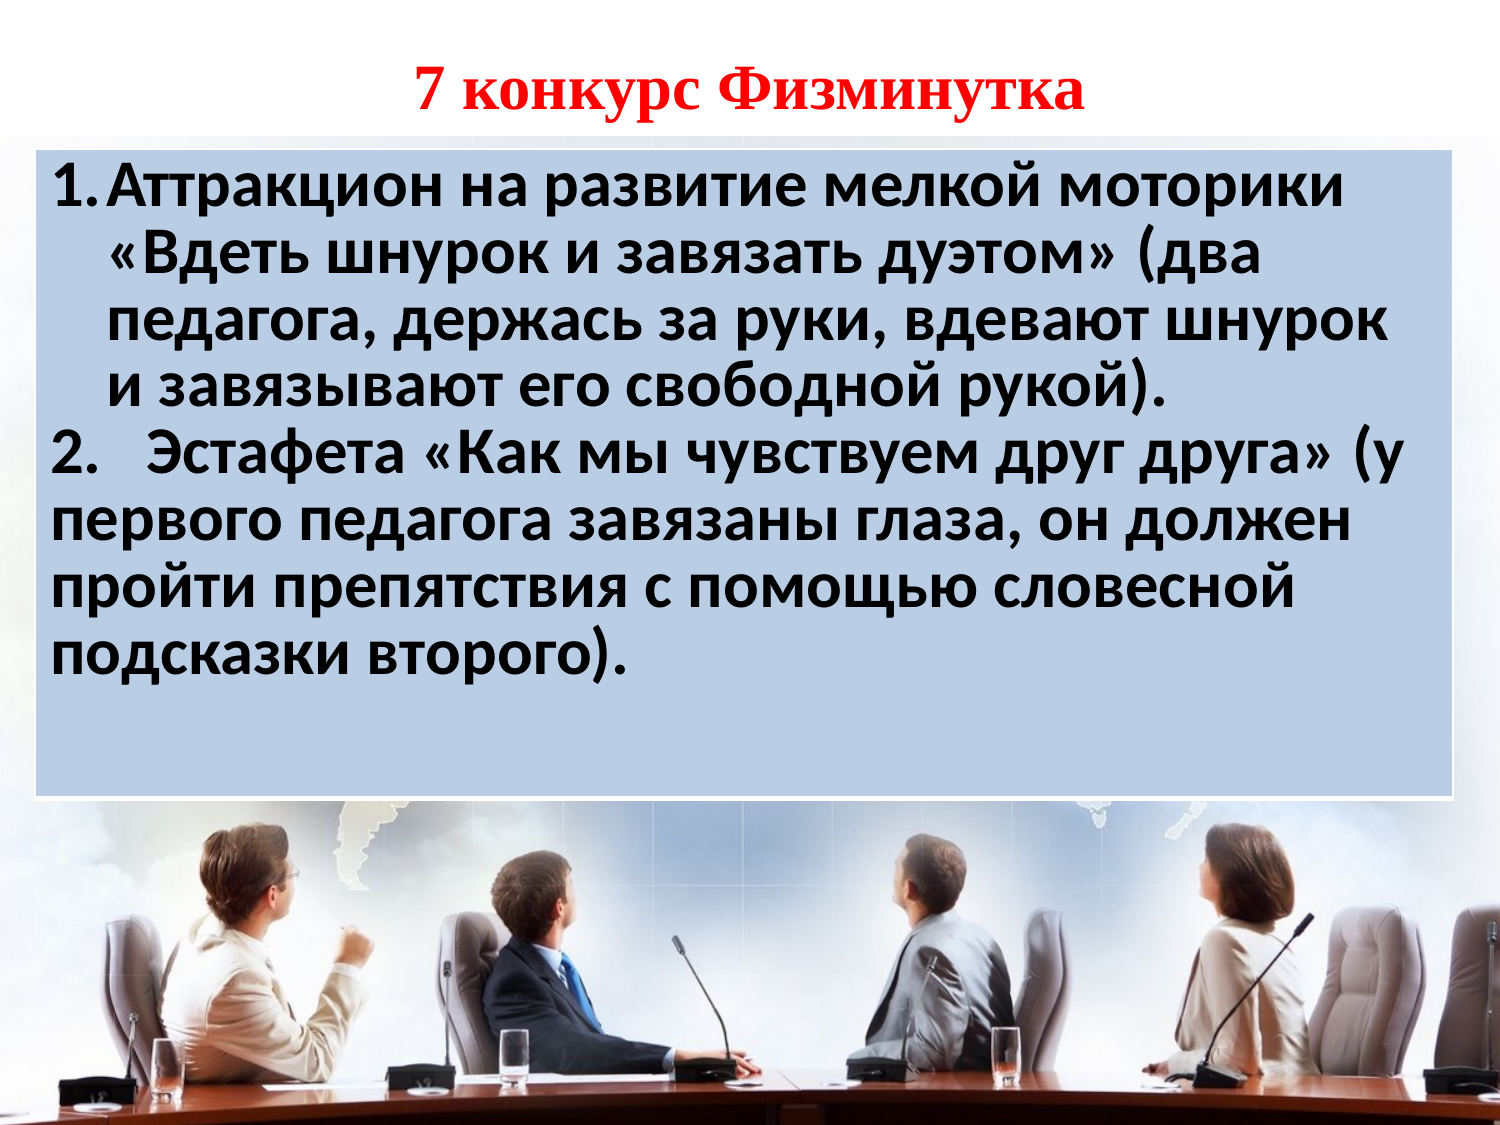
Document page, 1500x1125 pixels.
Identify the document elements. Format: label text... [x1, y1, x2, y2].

title 7 конкурс Физминутка [75, 19, 1425, 135]
picture [0, 136, 1500, 1125]
